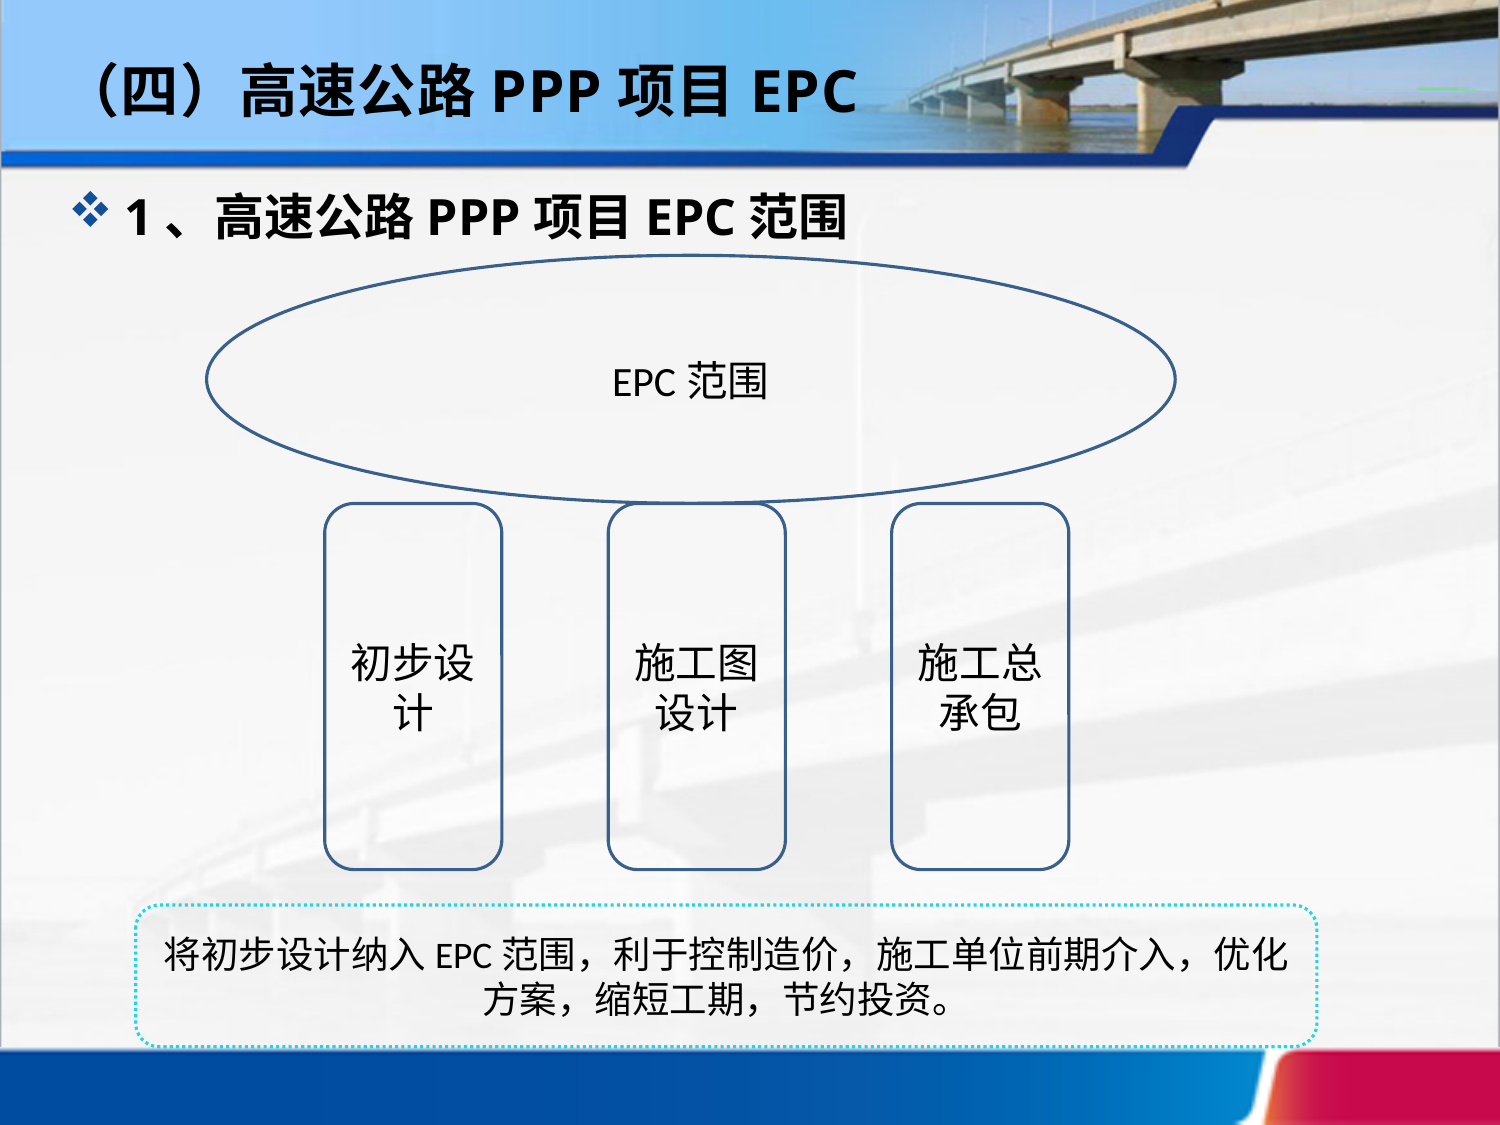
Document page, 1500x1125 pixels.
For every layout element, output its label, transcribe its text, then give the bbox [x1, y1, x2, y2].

text_box 施工图设计 [606, 501, 787, 872]
text_box EPC范围 [205, 253, 1177, 504]
picture [0, 0, 1500, 1125]
text_box 初步设计 [323, 501, 504, 872]
text_box 1、高速公路PPP项目EPC范围 [53, 184, 1093, 249]
text_box 将初步设计纳入EPC范围，利于控制造价，施工单位前期介入，优化方案，缩短工期，节约投资。 [134, 903, 1319, 1049]
text_box （四）高速公路PPP项目EPC [46, 46, 1105, 132]
text_box 施工总承包 [890, 501, 1071, 872]
